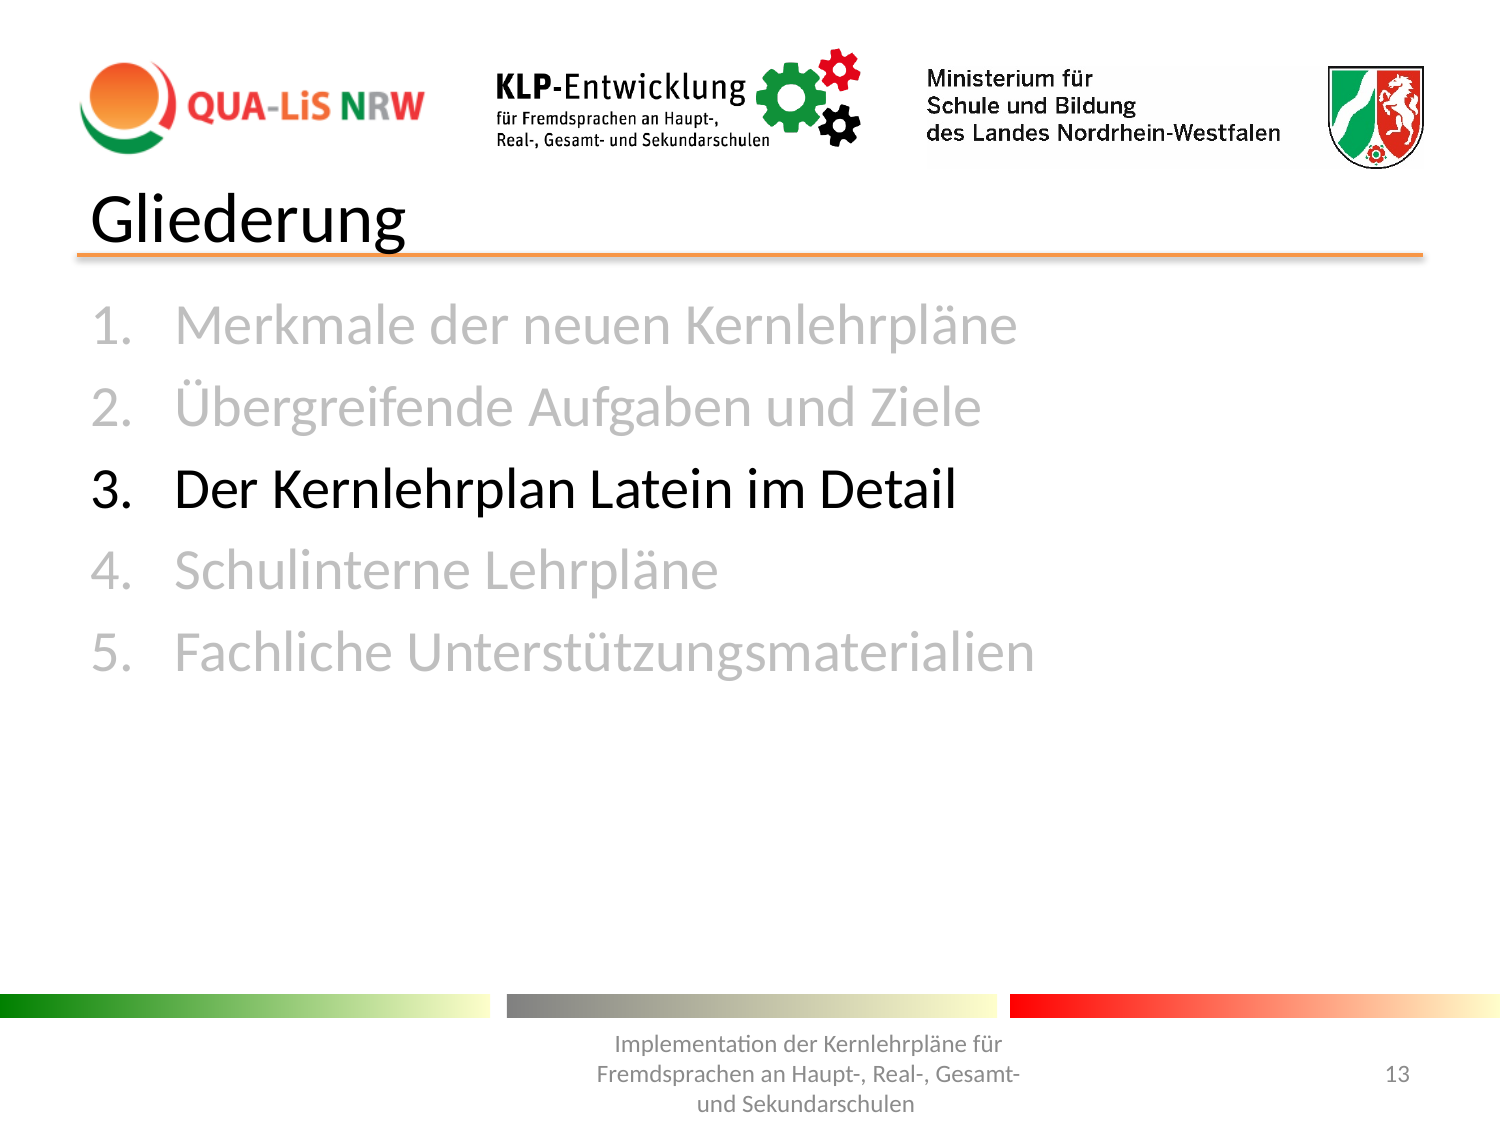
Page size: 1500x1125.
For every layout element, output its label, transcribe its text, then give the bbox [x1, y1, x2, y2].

slide_number 13 [1328, 1042, 1425, 1103]
picture [77, 55, 431, 158]
title Gliederung [75, 184, 1425, 244]
list Merkmale der neuen Kernlehrpläne Übergreifende Aufgaben und Ziele Der Kernlehrplan Latein im Detail Schulinterne Lehrpläne Fachliche Unterstützungsmaterialien [75, 278, 1425, 969]
picture [478, 30, 880, 168]
footer Implementation der Kernlehrpläne für Fremdsprachen an Haupt-, Real-, Gesamt- und Sekundarschulen [572, 1042, 1046, 1103]
picture [927, 66, 1424, 169]
